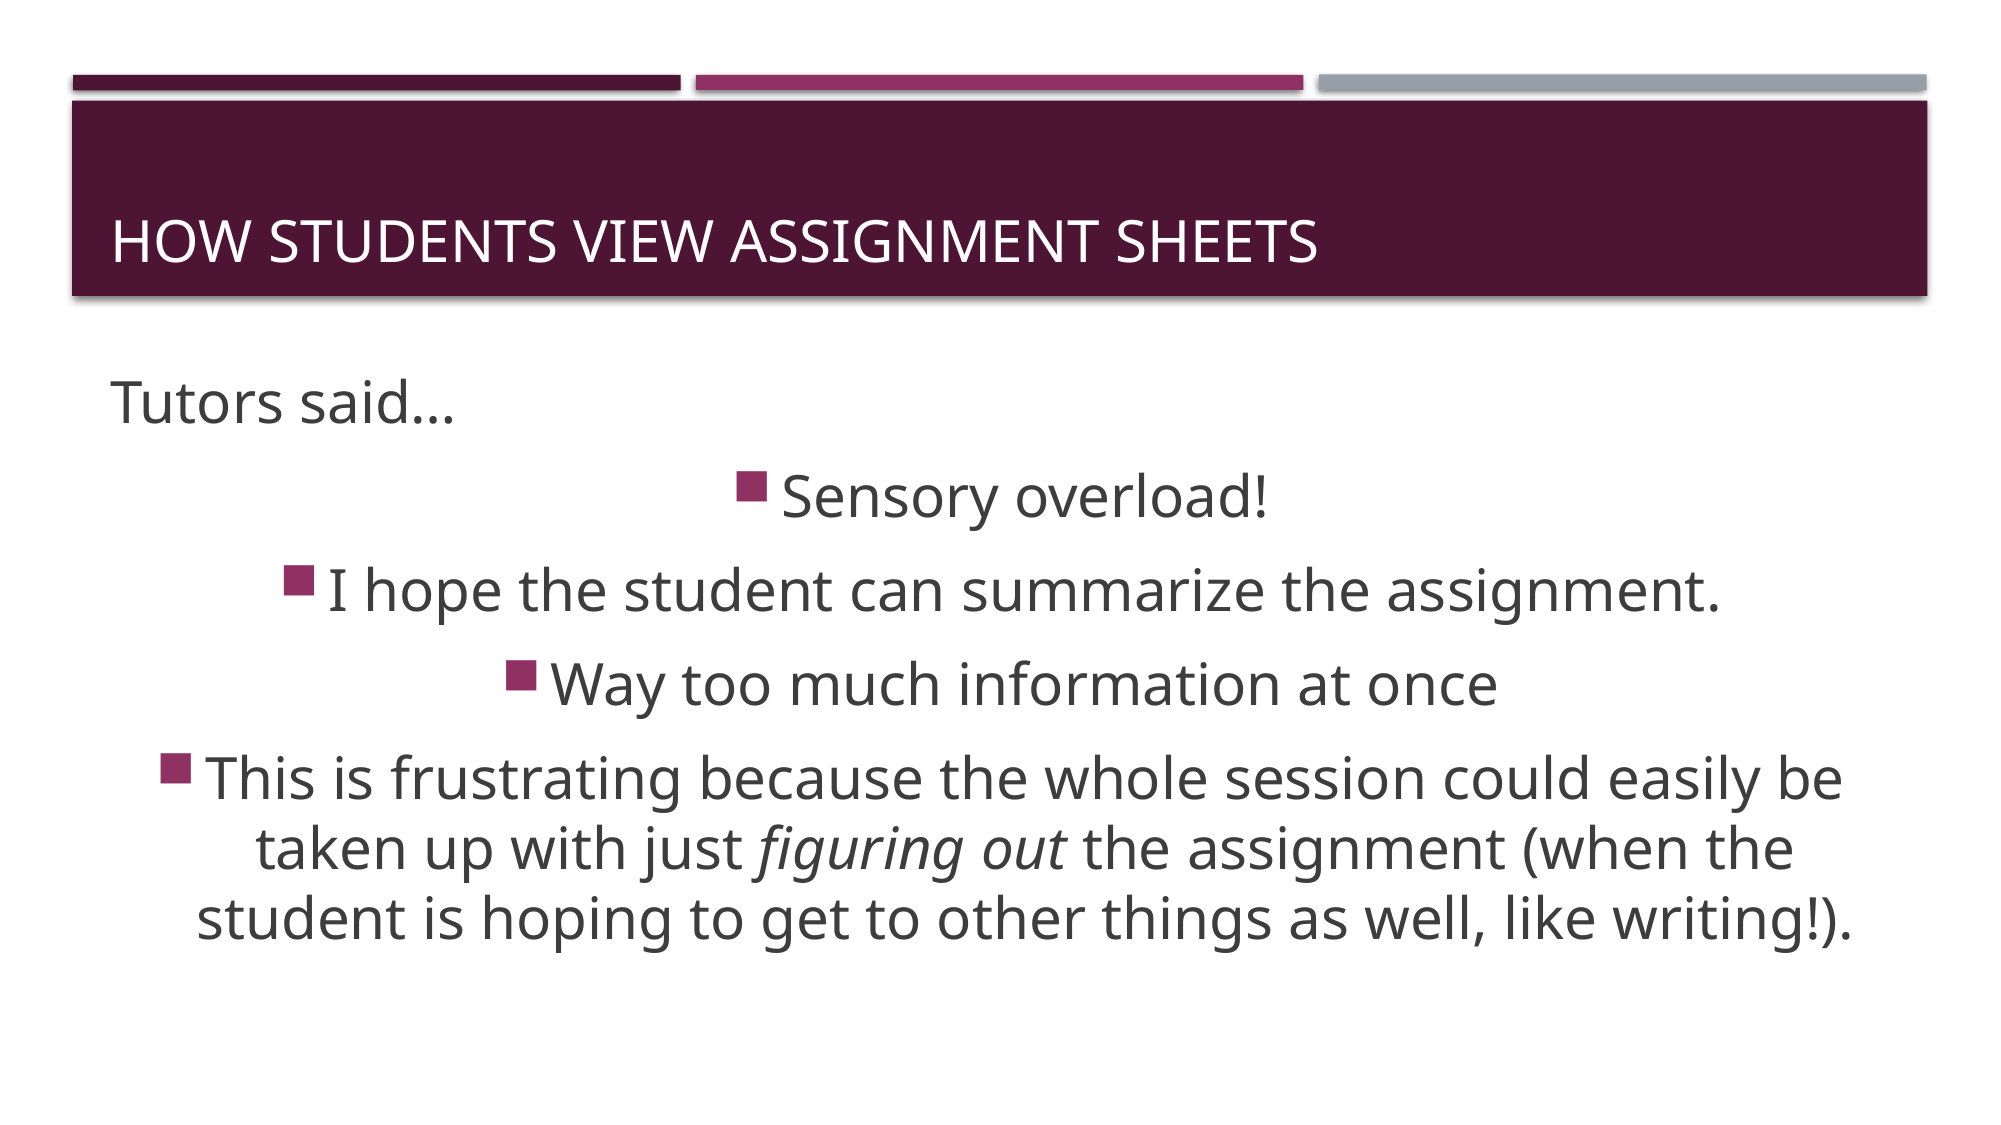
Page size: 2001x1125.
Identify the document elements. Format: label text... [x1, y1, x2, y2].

title How students view assignment sheets [95, 115, 1905, 282]
list Tutors said… Sensory overload! I hope the student can summarize the assignment. Way too much information at once This is frustrating because the whole session could easily be taken up with just figuring out the assignment (when the student is hoping to get to other things as well, like writing!). [95, 357, 1905, 962]
